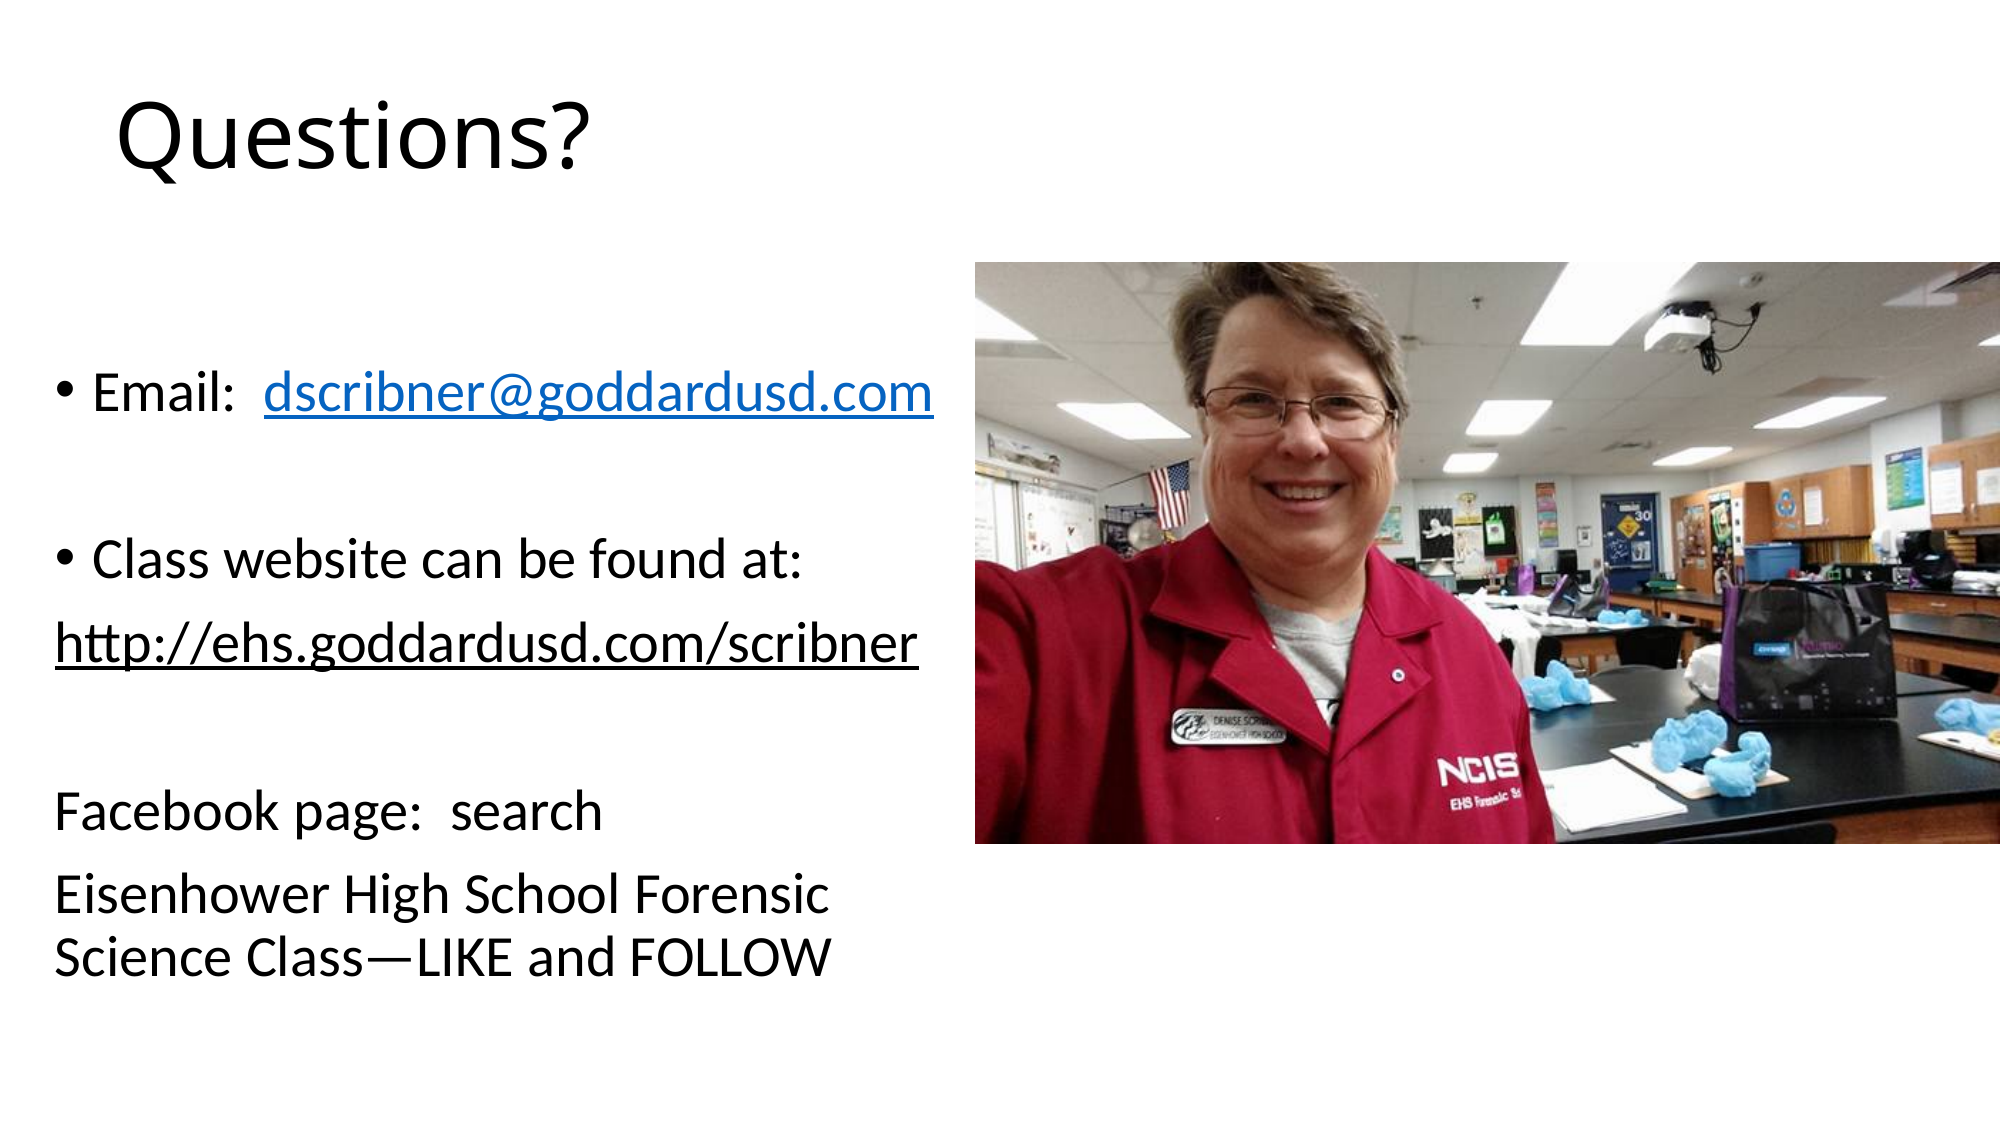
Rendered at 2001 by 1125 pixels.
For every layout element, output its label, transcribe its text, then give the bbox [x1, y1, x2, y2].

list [975, 262, 2000, 844]
list Email: dscribner@goddardusd.com Class website can be found at: http://ehs.goddardusd.com/scribner Facebook page: search Eisenhower High School Forensic Science Class—LIKE and FOLLOW [39, 262, 984, 1005]
title Questions? [99, 45, 1900, 233]
